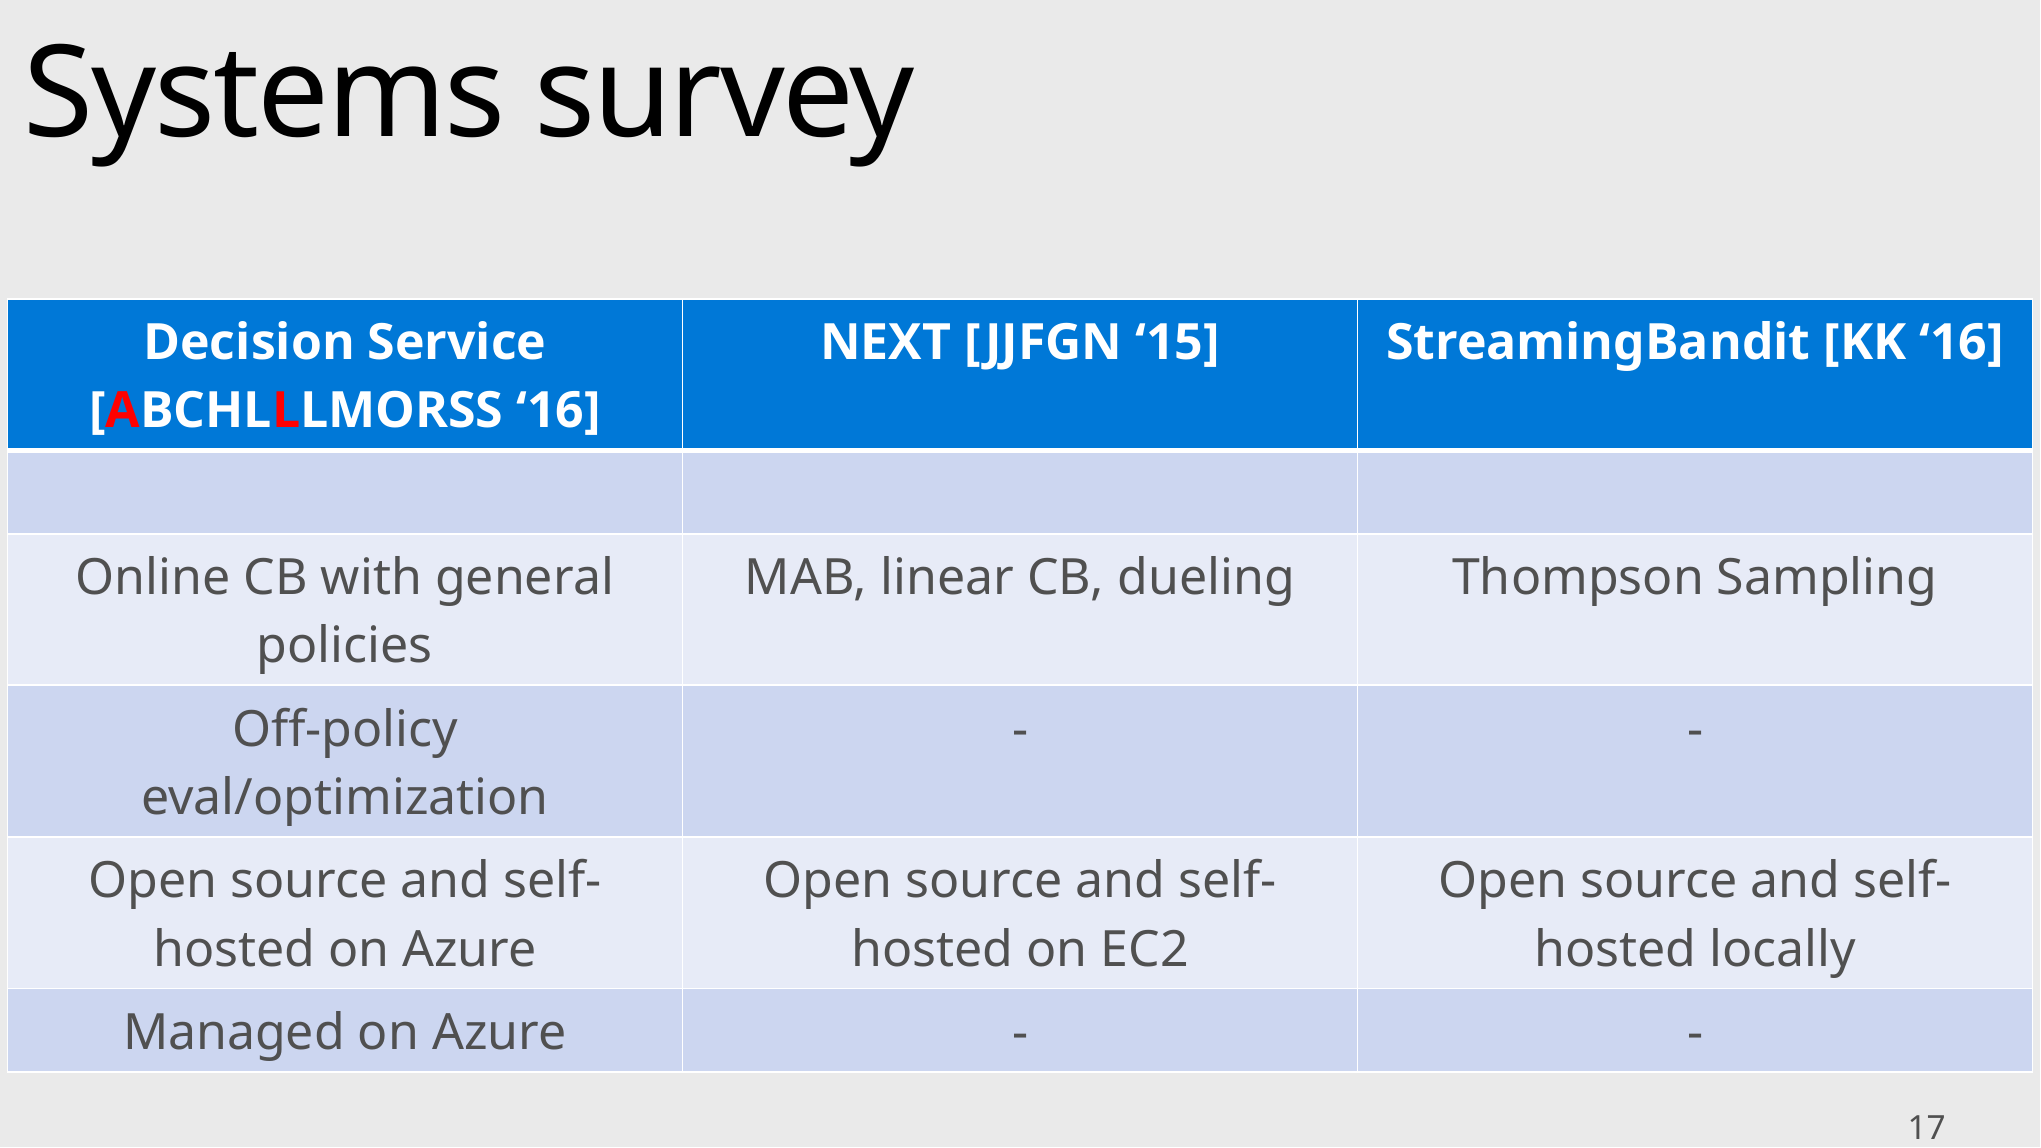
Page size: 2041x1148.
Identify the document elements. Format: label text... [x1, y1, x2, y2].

table_header StreamingBandit [KK ‘16] [1358, 300, 2032, 448]
table_cell Open source and self-hosted on EC2 [683, 838, 1357, 988]
title Systems survey [0, 11, 1951, 162]
table_cell [683, 453, 1357, 533]
table_cell Open source and self-hosted on Azure [8, 838, 682, 988]
table_cell - [1358, 686, 2032, 836]
text_box [1000, 543, 1040, 604]
table_header NEXT [JJFGN ‘15] [683, 300, 1357, 448]
table_cell - [1358, 989, 2032, 1071]
table_cell Off-policy eval/optimization [8, 686, 682, 836]
table_cell - [683, 989, 1357, 1071]
table_cell MAB, linear CB, dueling [683, 535, 1357, 684]
table_cell Thompson Sampling [1358, 535, 2032, 684]
table_cell Online CB with general policies [8, 535, 682, 684]
table_cell Open source and self-hosted locally [1358, 838, 2032, 988]
table_cell - [683, 686, 1357, 836]
table_cell [1358, 453, 2032, 533]
table_header Decision Service [ABCHLLLMORSS ‘16] [8, 300, 682, 448]
table_cell Managed on Azure [8, 989, 682, 1071]
table_cell [8, 453, 682, 533]
